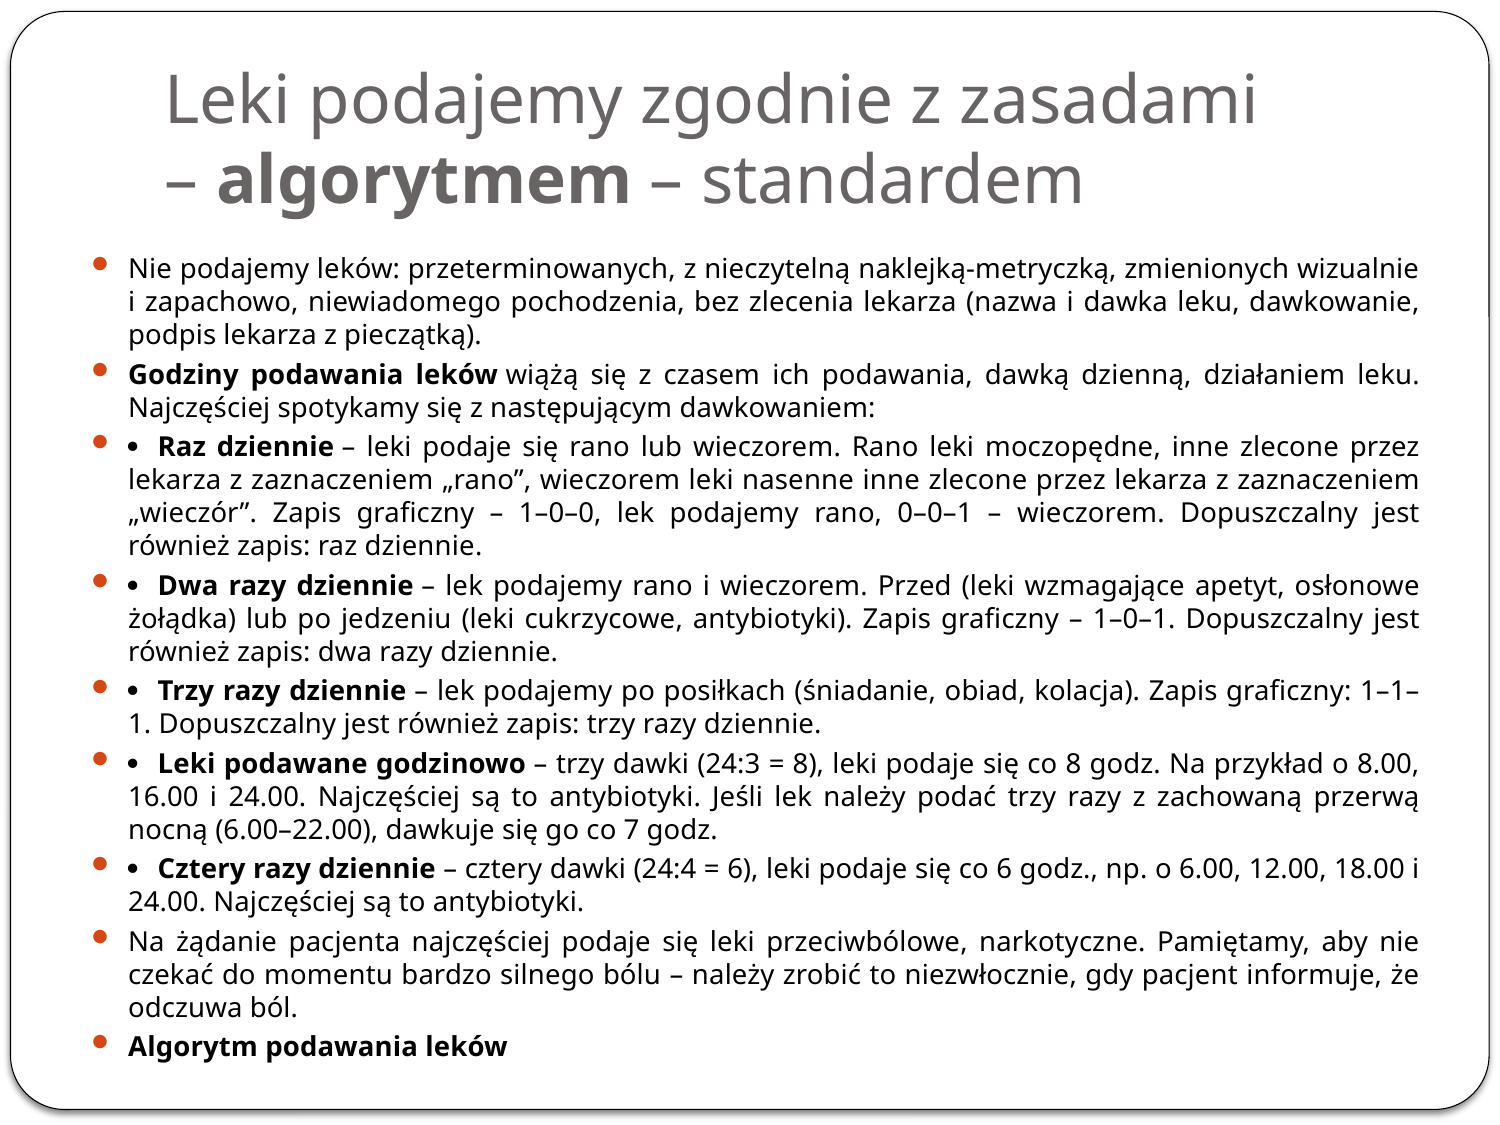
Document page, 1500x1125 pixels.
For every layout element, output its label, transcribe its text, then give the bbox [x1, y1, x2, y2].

list Nie podajemy leków: przeterminowanych, z nieczytelną naklejką-metryczką, zmienionych wizualnie i zapachowo, niewiadomego pochodzenia, bez zlecenia lekarza (nazwa i dawka leku, dawkowanie, podpis lekarza z pieczątką). Godziny podawania leków wiążą się z czasem ich podawania, dawką dzienną, działaniem leku. Najczęściej spotykamy się z następującym dawkowaniem: · Raz dziennie – leki podaje się rano lub wieczorem. Rano leki moczopędne, inne zlecone przez lekarza z zaznaczeniem „rano”, wieczorem leki nasenne inne zlecone przez lekarza z zaznaczeniem „wieczór”. Zapis graficzny – 1–0–0, lek podajemy rano, 0–0–1 – wieczorem. Dopuszczalny jest również zapis: raz dziennie. · Dwa razy dziennie – lek podajemy rano i wieczorem. Przed (leki wzmagające apetyt, osłonowe żołądka) lub po jedzeniu (leki cukrzycowe, antybiotyki). Zapis graficzny – 1–0–1. Dopuszczalny jest również zapis: dwa razy dziennie. · Trzy razy dziennie – lek podajemy po posiłkach (śniadanie, obiad, kolacja). Zapis graficzny: 1–1–1. Dopuszczalny jest również zapis: trzy razy dziennie. · Leki podawane godzinowo – trzy dawki (24:3 = 8), leki podaje się co 8 godz. Na przykład o 8.00, 16.00 i 24.00. Najczęściej są to antybiotyki. Jeśli lek należy podać trzy razy z zachowaną przerwą nocną (6.00–22.00), dawkuje się go co 7 godz. · Cztery razy dziennie – cztery dawki (24:4 = 6), leki podaje się co 6 godz., np. o 6.00, 12.00, 18.00 i 24.00. Najczęściej są to antybiotyki. Na żądanie pacjenta najczęściej podaje się leki przeciwbólowe, narkotyczne. Pamiętamy, aby nie czekać do momentu bardzo silnego bólu – należy zrobić to niezwłocznie, gdy pacjent informuje, że odczuwa ból. Algorytm podawania leków [76, 243, 1436, 1071]
title Leki podajemy zgodnie z zasadami – algorytmem – standardem [150, 45, 1425, 233]
